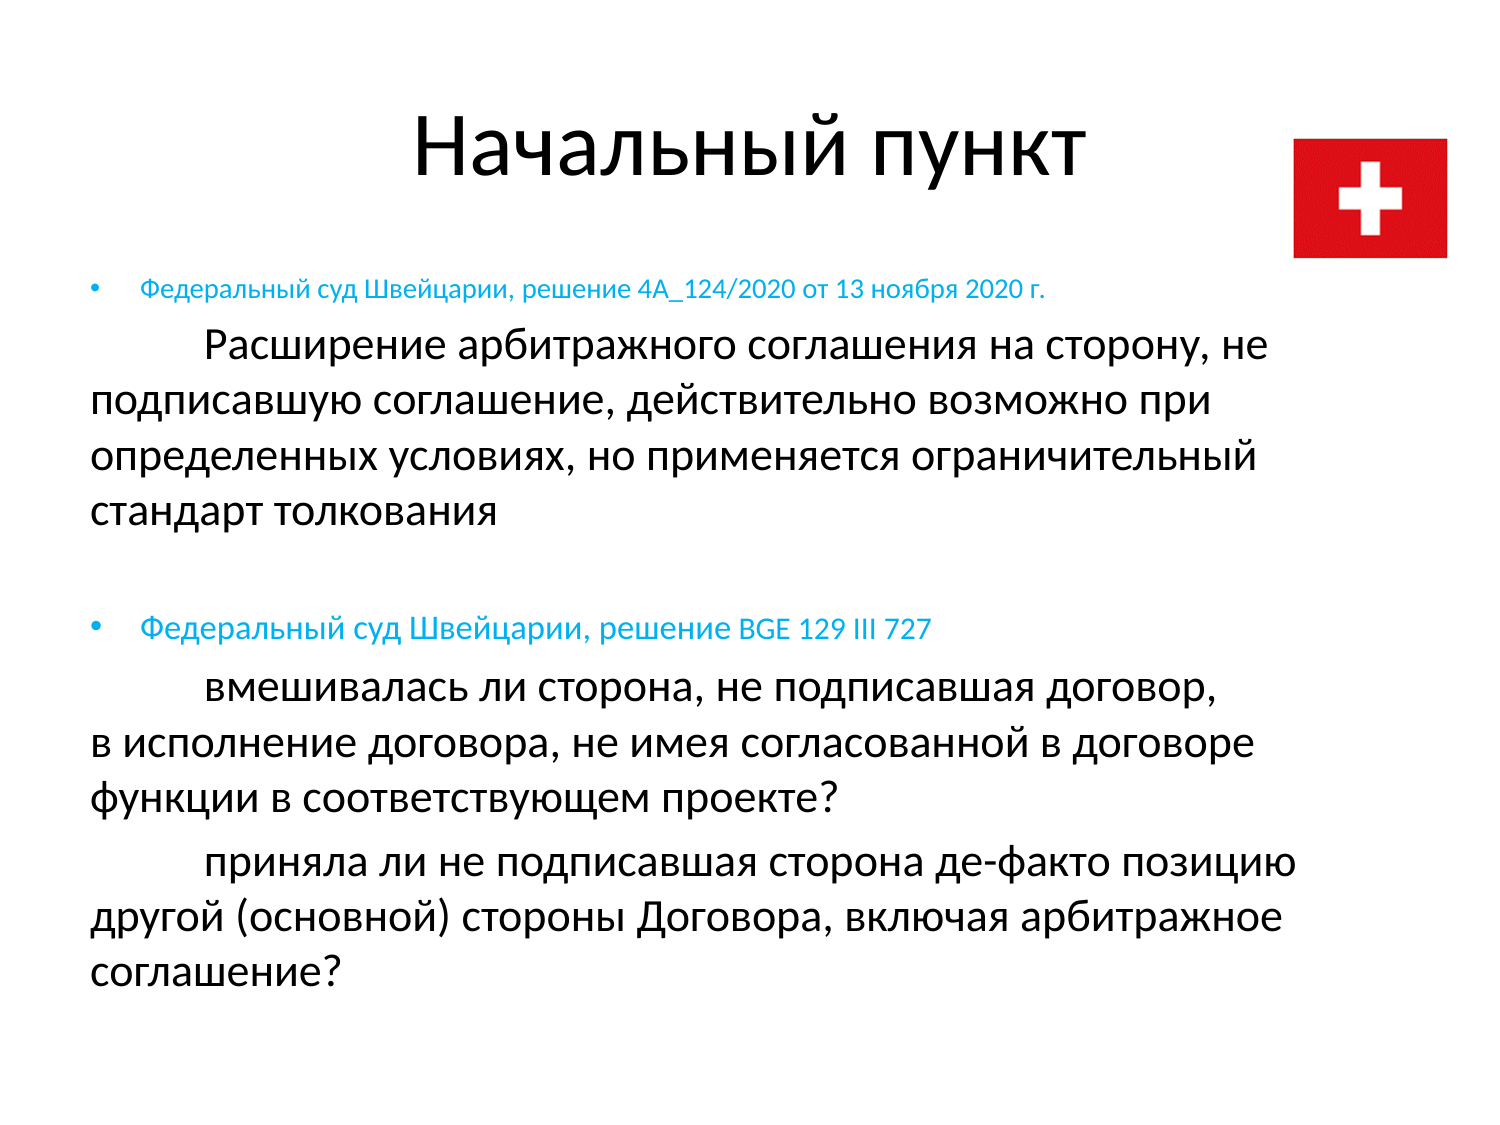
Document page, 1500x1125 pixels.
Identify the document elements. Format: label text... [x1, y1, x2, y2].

picture [1293, 138, 1448, 259]
list Федеральный суд Швейцарии, решение 4A_124/2020 от 13 ноября 2020 г. Расширение арбитражного соглашения на сторону, не подписавшую соглашение, действительно возможно при определенных условиях, но применяется ограничительный стандарт толкования Федеральный суд Швейцарии, решение BGE 129 III 727 вмешивалась ли сторона, не подписавшая договор, в исполнение договора, не имея согласованной в договоре функции в соответствующем проекте? приняла ли не подписавшая сторона де-факто позицию другой (основной) стороны Договора, включая арбитражное соглашение? [75, 262, 1425, 1005]
title Начальный пункт [75, 45, 1425, 233]
